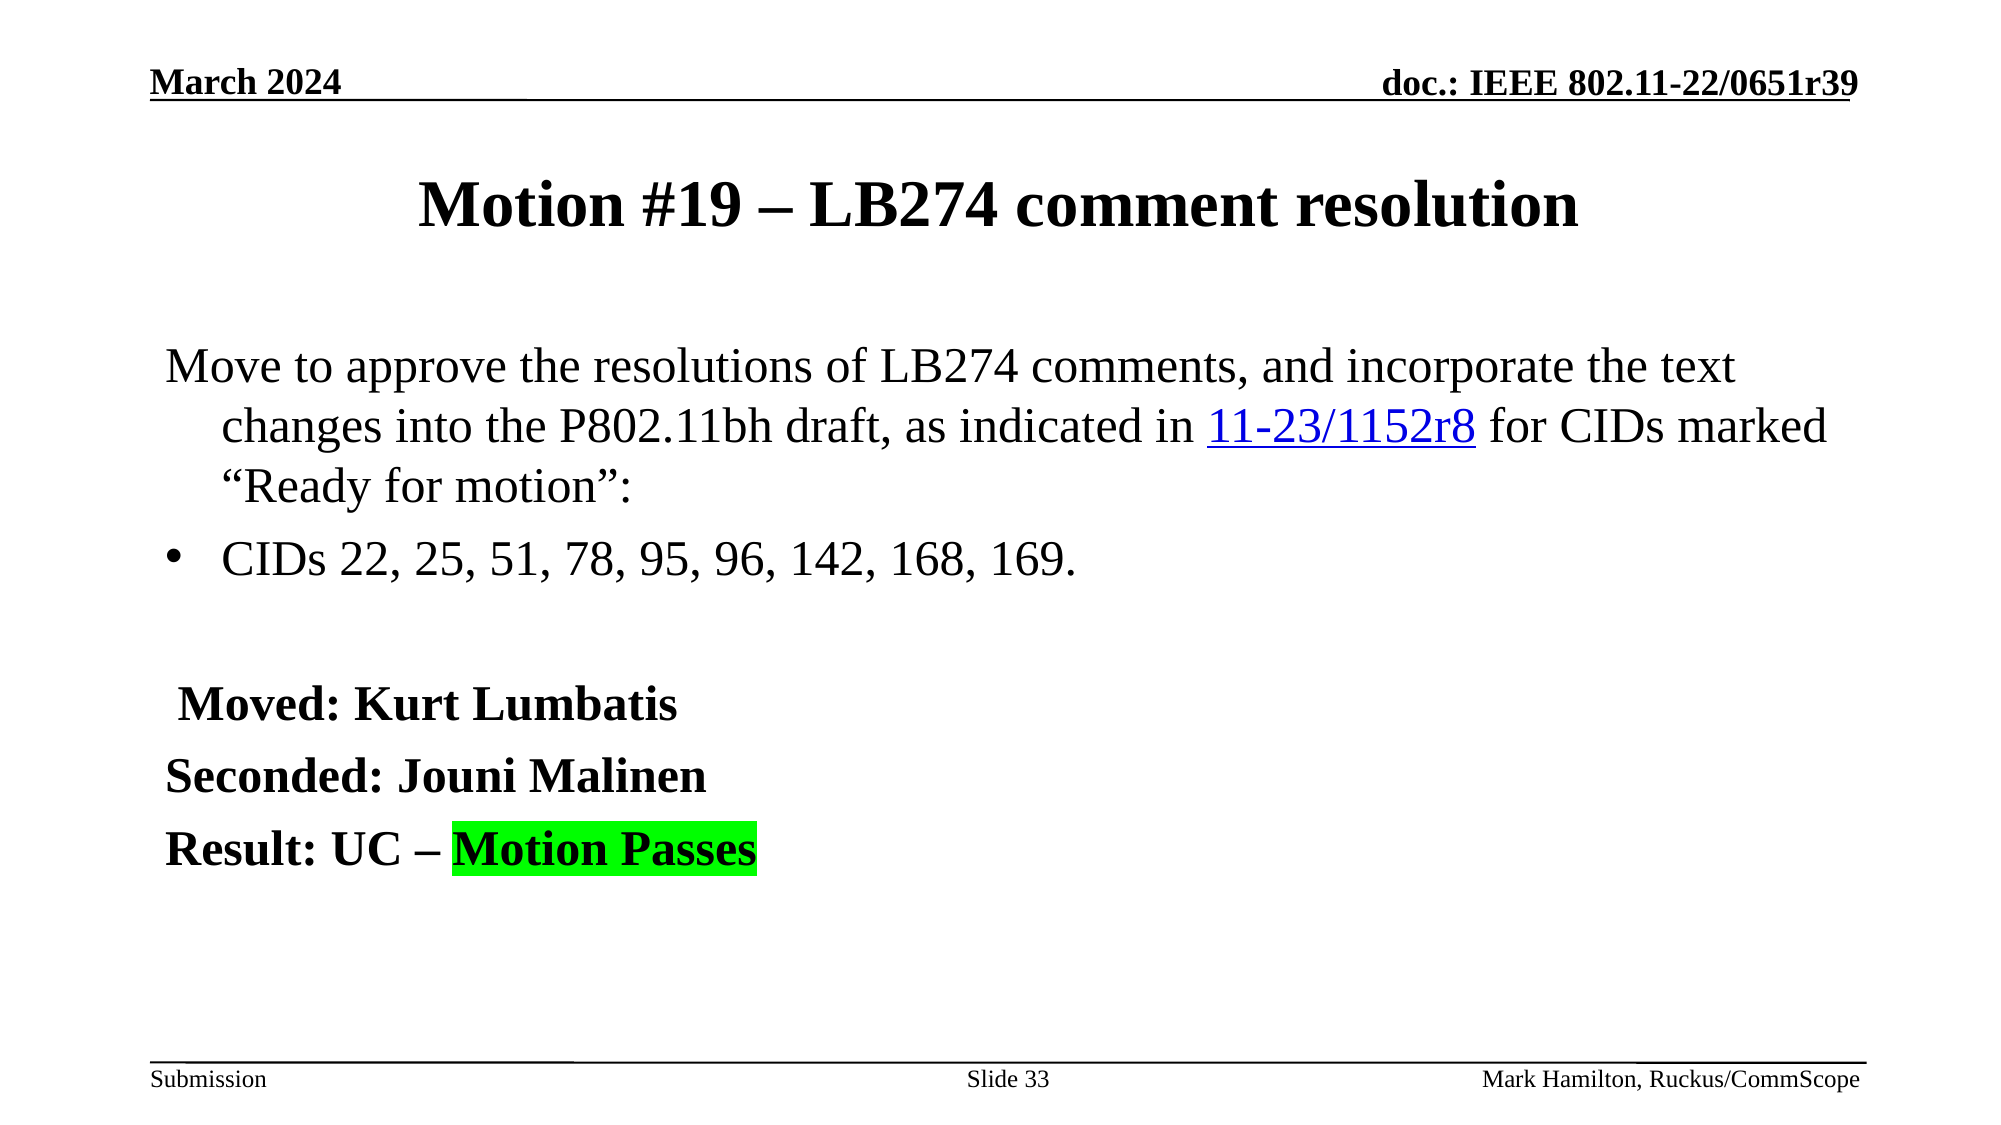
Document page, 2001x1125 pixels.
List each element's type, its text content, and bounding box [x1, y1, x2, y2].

list Move to approve the resolutions of LB274 comments, and incorporate the text changes into the P802.11bh draft, as indicated in 11-23/1152r8 for CIDs marked “Ready for motion”: CIDs 22, 25, 51, 78, 95, 96, 142, 168, 169. Moved: Kurt Lumbatis Seconded: Jouni Malinen Result: UC – Motion Passes [149, 324, 1850, 1000]
slide_number Slide 33 [950, 1061, 1067, 1123]
title Motion #19 – LB274 comment resolution [149, 112, 1850, 288]
